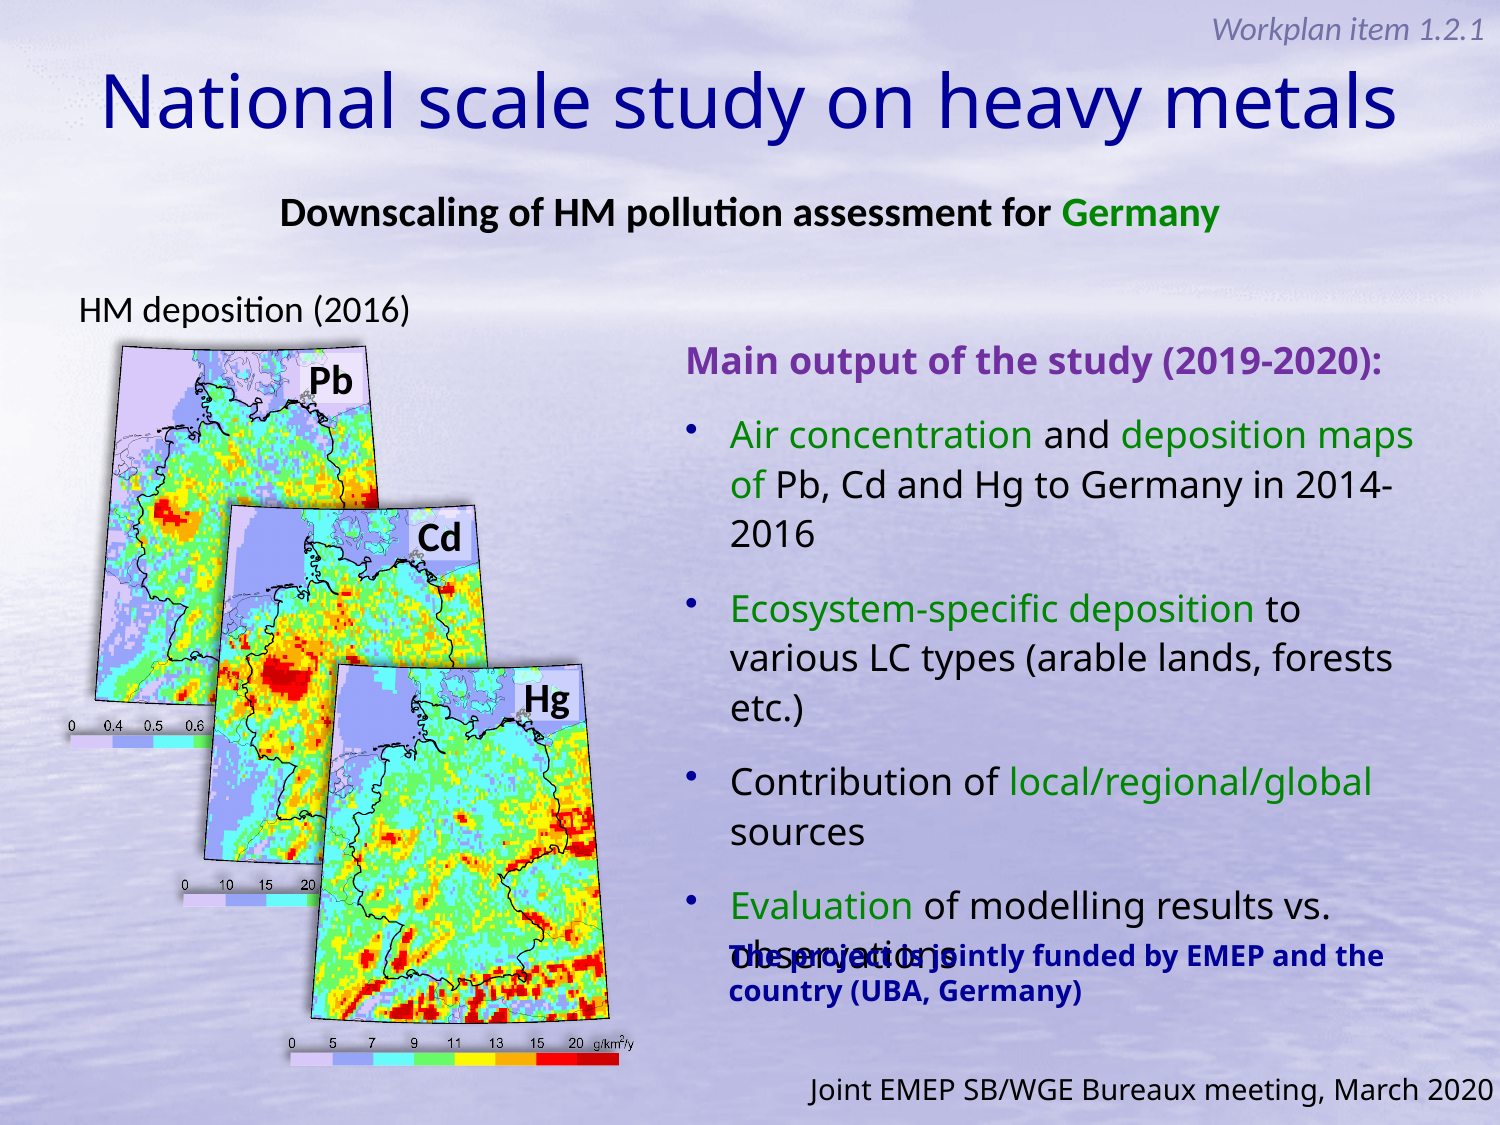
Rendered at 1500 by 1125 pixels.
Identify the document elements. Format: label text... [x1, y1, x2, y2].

text_box Workplan item 1.2.1 [0, 0, 1500, 47]
text_box National scale study on heavy metals [0, 47, 1500, 149]
text_box Downscaling of HM pollution assessment for Germany [0, 172, 1500, 248]
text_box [61, 277, 640, 1066]
text_box Main output of the study (2019-2020): Air concentration and deposition maps of Pb, Cd and Hg to Germany in 2014-2016 Ecosystem-specific deposition to various LC types (arable lands, forests etc.) Contribution of local/regional/global sources Evaluation of modelling results vs. observations [670, 324, 1448, 984]
text_box The project is jointly funded by EMEP and the country (UBA, Germany) [713, 929, 1456, 1015]
